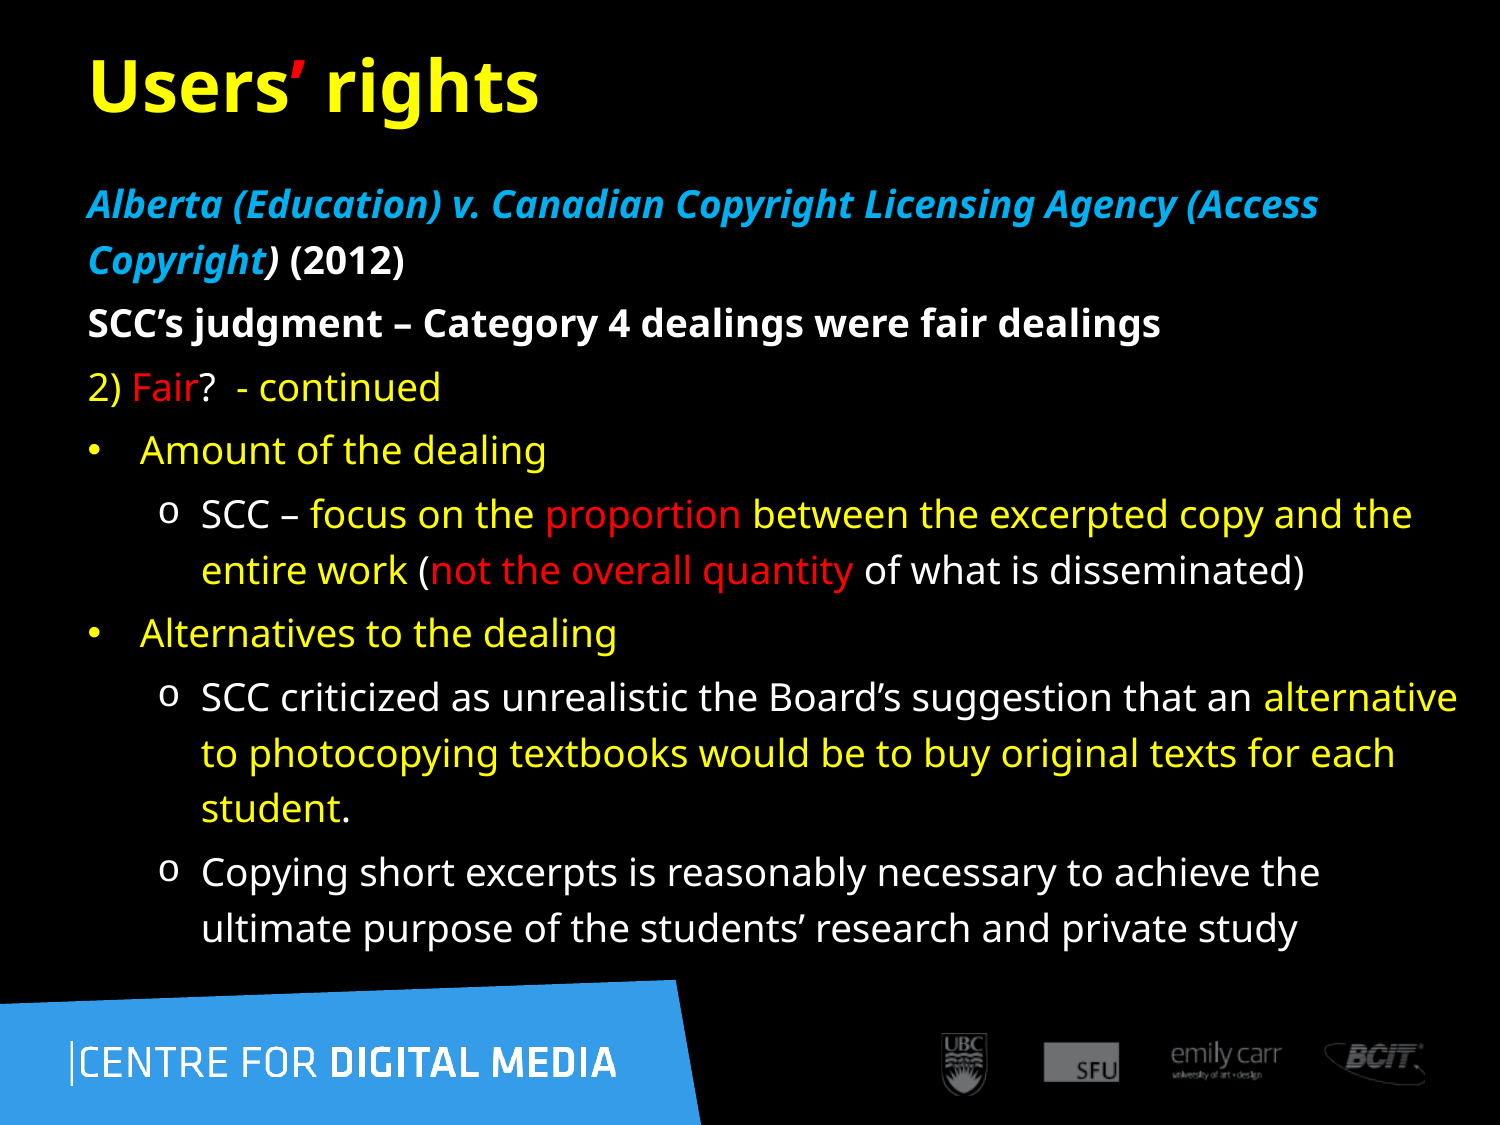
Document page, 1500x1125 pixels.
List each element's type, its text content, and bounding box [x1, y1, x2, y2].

list Alberta (Education) v. Canadian Copyright Licensing Agency (Access Copyright) (2012) SCC’s judgment – Category 4 dealings were fair dealings 2) Fair? - continued Amount of the dealing SCC – focus on the proportion between the excerpted copy and the entire work (not the overall quantity of what is disseminated) Alternatives to the dealing SCC criticized as unrealistic the Board’s suggestion that an alternative to photocopying textbooks would be to buy original texts for each student. Copying short excerpts is reasonably necessary to achieve the ultimate purpose of the students’ research and private study [75, 157, 1473, 969]
title Users’ rights [75, 27, 1425, 141]
